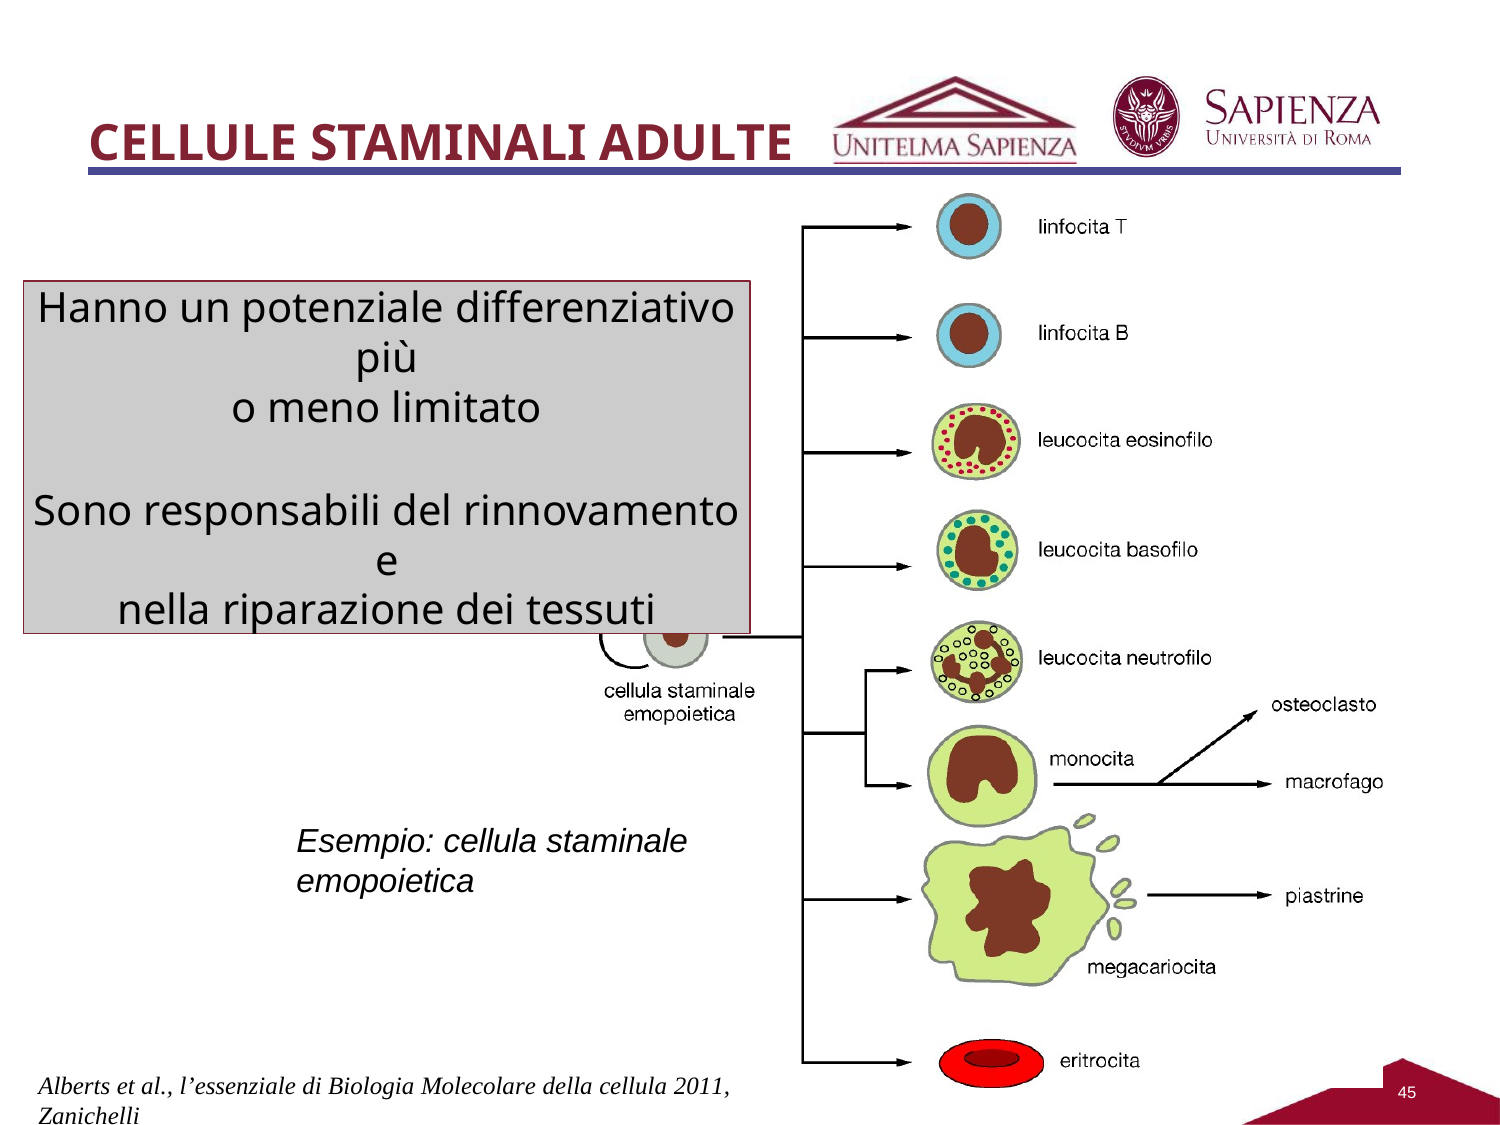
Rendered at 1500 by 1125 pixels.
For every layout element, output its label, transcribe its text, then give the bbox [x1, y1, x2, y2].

title CELLULE STAMINALI ADULTE [27, 9, 1473, 299]
text_box [599, 193, 1383, 1088]
text_box Alberts et al., l’essenziale di Biologia Molecolare della cellula 2011, Zanichelli [36, 1069, 838, 1125]
picture [1241, 1058, 1500, 1125]
slide_number 44 [1393, 1081, 1421, 1125]
text_box Hanno un potenziale differenziativo più o meno limitato Sono responsabili del rinnovamento e nella riparazione dei tessuti [23, 281, 750, 634]
text_box Esempio: cellula staminale emopoietica [294, 819, 692, 900]
